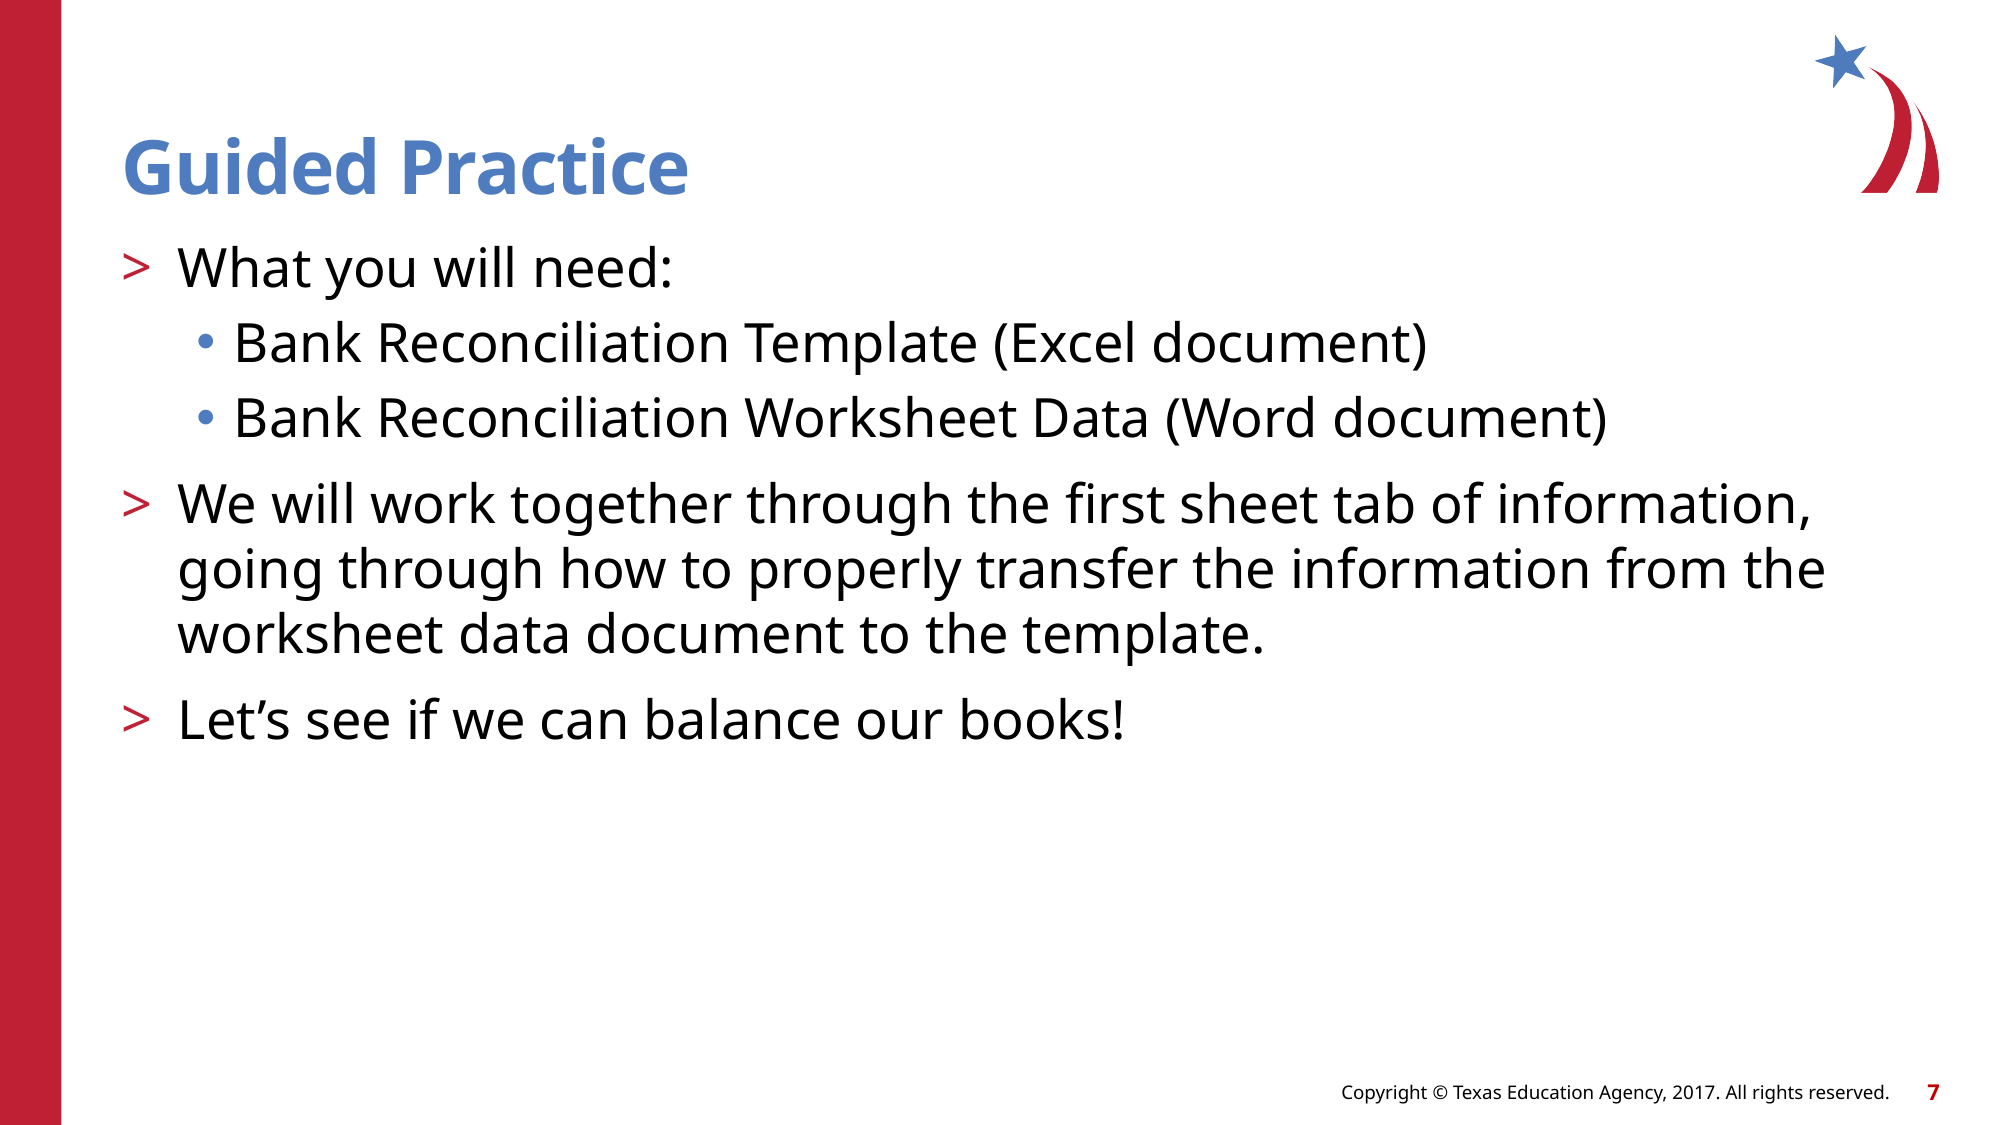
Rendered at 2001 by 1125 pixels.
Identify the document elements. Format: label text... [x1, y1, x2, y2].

title Guided Practice [121, 66, 1772, 211]
picture [1814, 34, 1939, 193]
list What you will need: Bank Reconciliation Template (Excel document) Bank Reconciliation Worksheet Data (Word document) We will work together through the first sheet tab of information, going through how to properly transfer the information from the worksheet data document to the template. Let’s see if we can balance our books! [121, 233, 1936, 1010]
